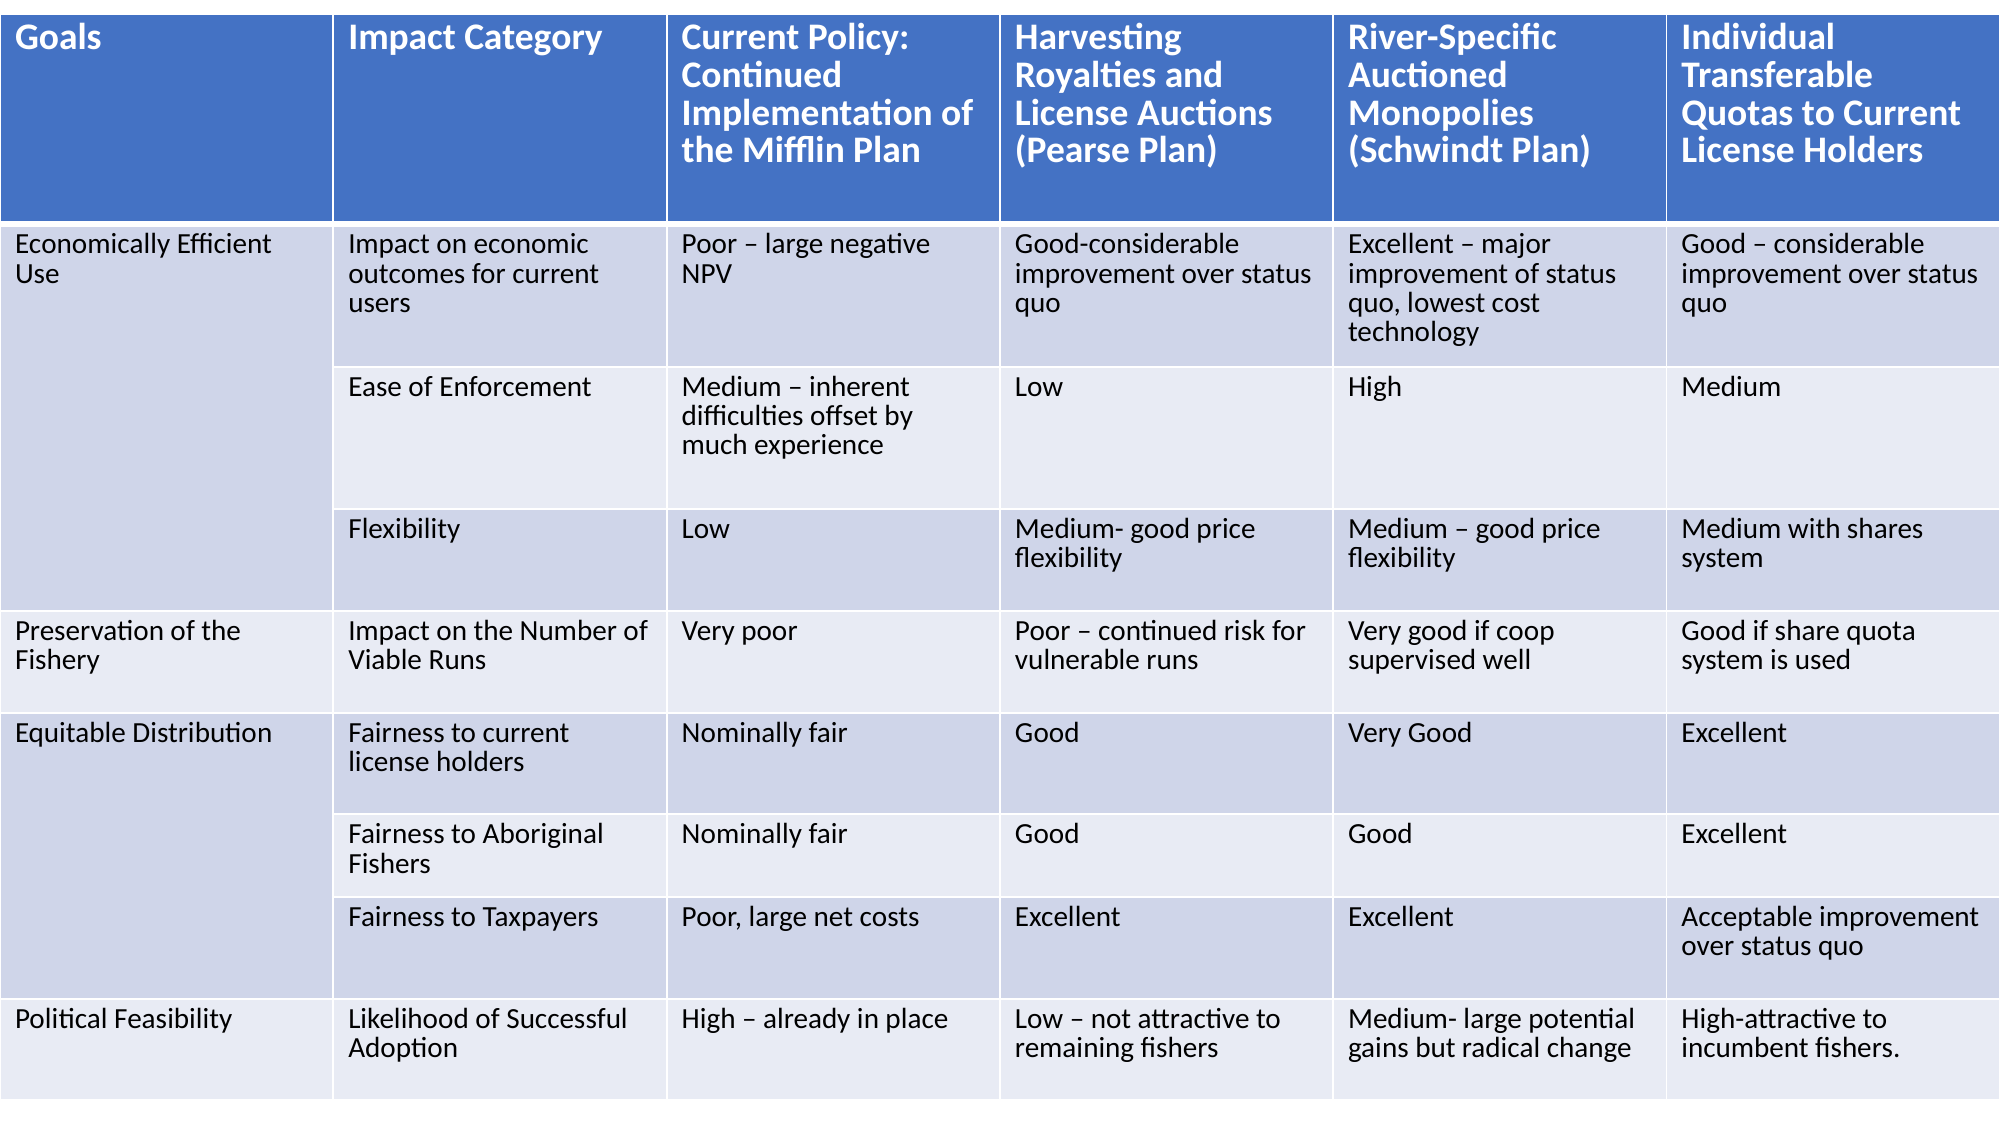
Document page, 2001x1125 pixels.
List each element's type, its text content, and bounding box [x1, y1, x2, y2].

table_cell Acceptable improvement over status quo [1667, 898, 1999, 998]
table_cell Very good if coop supervised well [1334, 612, 1666, 712]
table_cell Good [1334, 815, 1666, 896]
table_cell Excellent – major improvement of status quo, lowest cost technology [1334, 227, 1666, 366]
table_cell Good – considerable improvement over status quo [1667, 227, 1999, 366]
table_cell Poor – continued risk for vulnerable runs [1001, 612, 1332, 712]
table_cell High [1334, 368, 1666, 508]
table_cell Low [668, 510, 999, 610]
table_cell High – already in place [668, 1000, 999, 1099]
table_cell Equitable Distribution [1, 714, 332, 998]
table_cell Medium – inherent difficulties offset by much experience [668, 368, 999, 508]
table_cell Economically Efficient Use [1, 227, 332, 610]
table_header River-Specific Auctioned Monopolies (Schwindt Plan) [1334, 15, 1666, 221]
table_cell Good [1001, 815, 1332, 896]
table_cell Excellent [1334, 898, 1666, 998]
table_cell Fairness to current license holders [334, 714, 666, 813]
table_header Current Policy: Continued Implementation of the Mifflin Plan [668, 15, 999, 221]
table_cell Excellent [1667, 815, 1999, 896]
table_cell Nominally fair [668, 714, 999, 813]
table_cell Fairness to Aboriginal Fishers [334, 815, 666, 896]
table_cell Low – not attractive to remaining fishers [1001, 1000, 1332, 1099]
table_cell Preservation of the Fishery [1, 612, 332, 712]
table_cell Good-considerable improvement over status quo [1001, 227, 1332, 366]
table_header Harvesting Royalties and License Auctions (Pearse Plan) [1001, 15, 1332, 221]
table_cell Good [1001, 714, 1332, 813]
table_cell Likelihood of Successful Adoption [334, 1000, 666, 1099]
table_cell Flexibility [334, 510, 666, 610]
table_cell Very Good [1334, 714, 1666, 813]
table_cell Good if share quota system is used [1667, 612, 1999, 712]
table_cell Medium with shares system [1667, 510, 1999, 610]
table_cell Medium [1667, 368, 1999, 508]
table_cell Poor – large negative NPV [668, 227, 999, 366]
table_cell Poor, large net costs [668, 898, 999, 998]
table_cell Medium – good price flexibility [1334, 510, 1666, 610]
table_cell Excellent [1001, 898, 1332, 998]
table_cell High-attractive to incumbent fishers. [1667, 1000, 1999, 1099]
table_cell Political Feasibility [1, 1000, 332, 1099]
table_cell Fairness to Taxpayers [334, 898, 666, 998]
table_cell Very poor [668, 612, 999, 712]
table_header Individual Transferable Quotas to Current License Holders [1667, 15, 1999, 221]
table_cell Impact on the Number of Viable Runs [334, 612, 666, 712]
table_cell Ease of Enforcement [334, 368, 666, 508]
table_cell Medium- good price flexibility [1001, 510, 1332, 610]
table_cell Excellent [1667, 714, 1999, 813]
table_cell Nominally fair [668, 815, 999, 896]
table_header Impact Category [334, 15, 666, 221]
table_header Goals [1, 15, 332, 221]
table_cell Medium- large potential gains but radical change [1334, 1000, 1666, 1099]
table_cell Low [1001, 368, 1332, 508]
table_cell Impact on economic outcomes for current users [334, 227, 666, 366]
